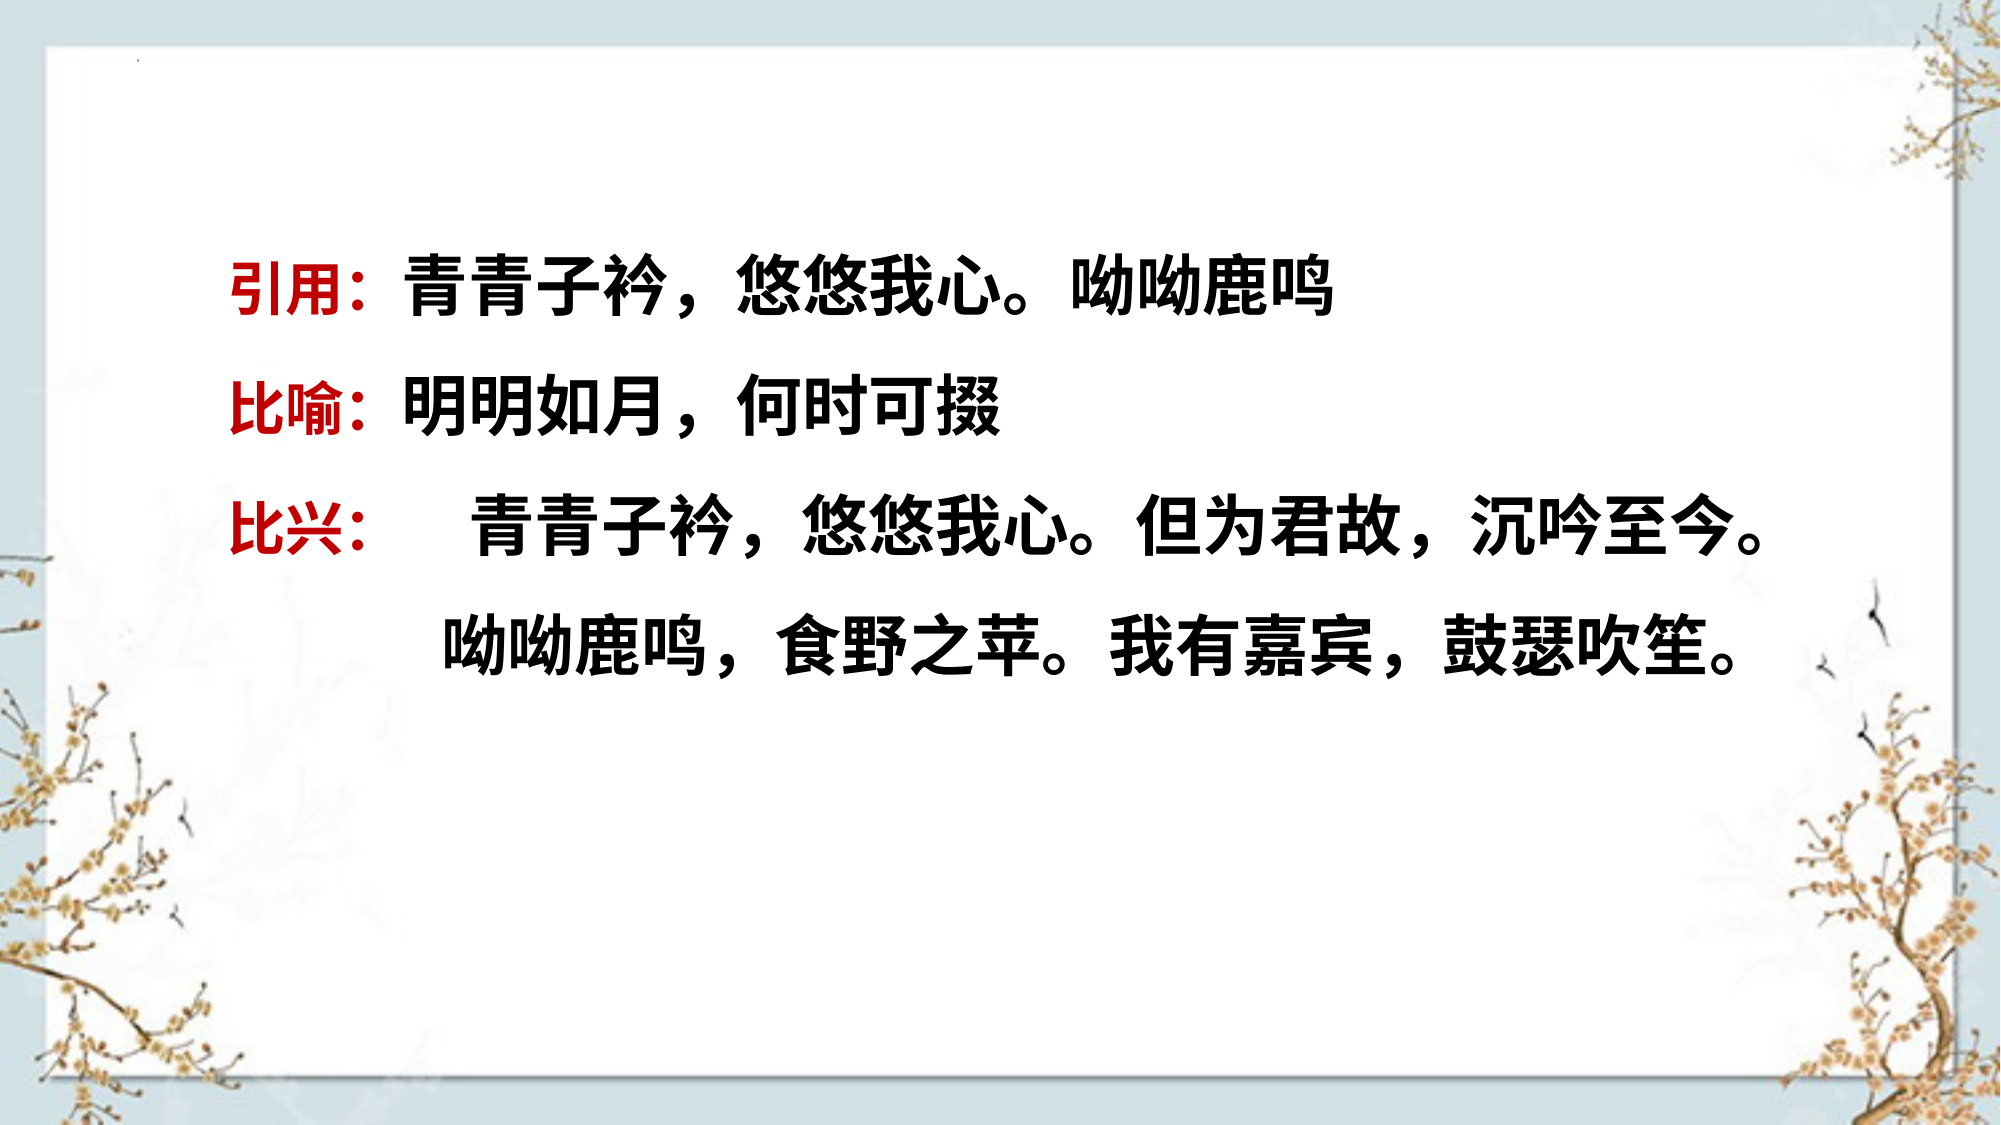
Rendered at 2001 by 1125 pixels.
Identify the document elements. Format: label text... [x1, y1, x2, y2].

text_box 引用：青青子衿，悠悠我心。呦呦鹿鸣 比喻：明明如月，何时可掇 比兴： 青青子衿，悠悠我心。但为君故，沉吟至今。 呦呦鹿鸣，食野之苹。我有嘉宾，鼓瑟吹笙。 [212, 196, 1819, 691]
picture [0, 0, 2001, 1125]
